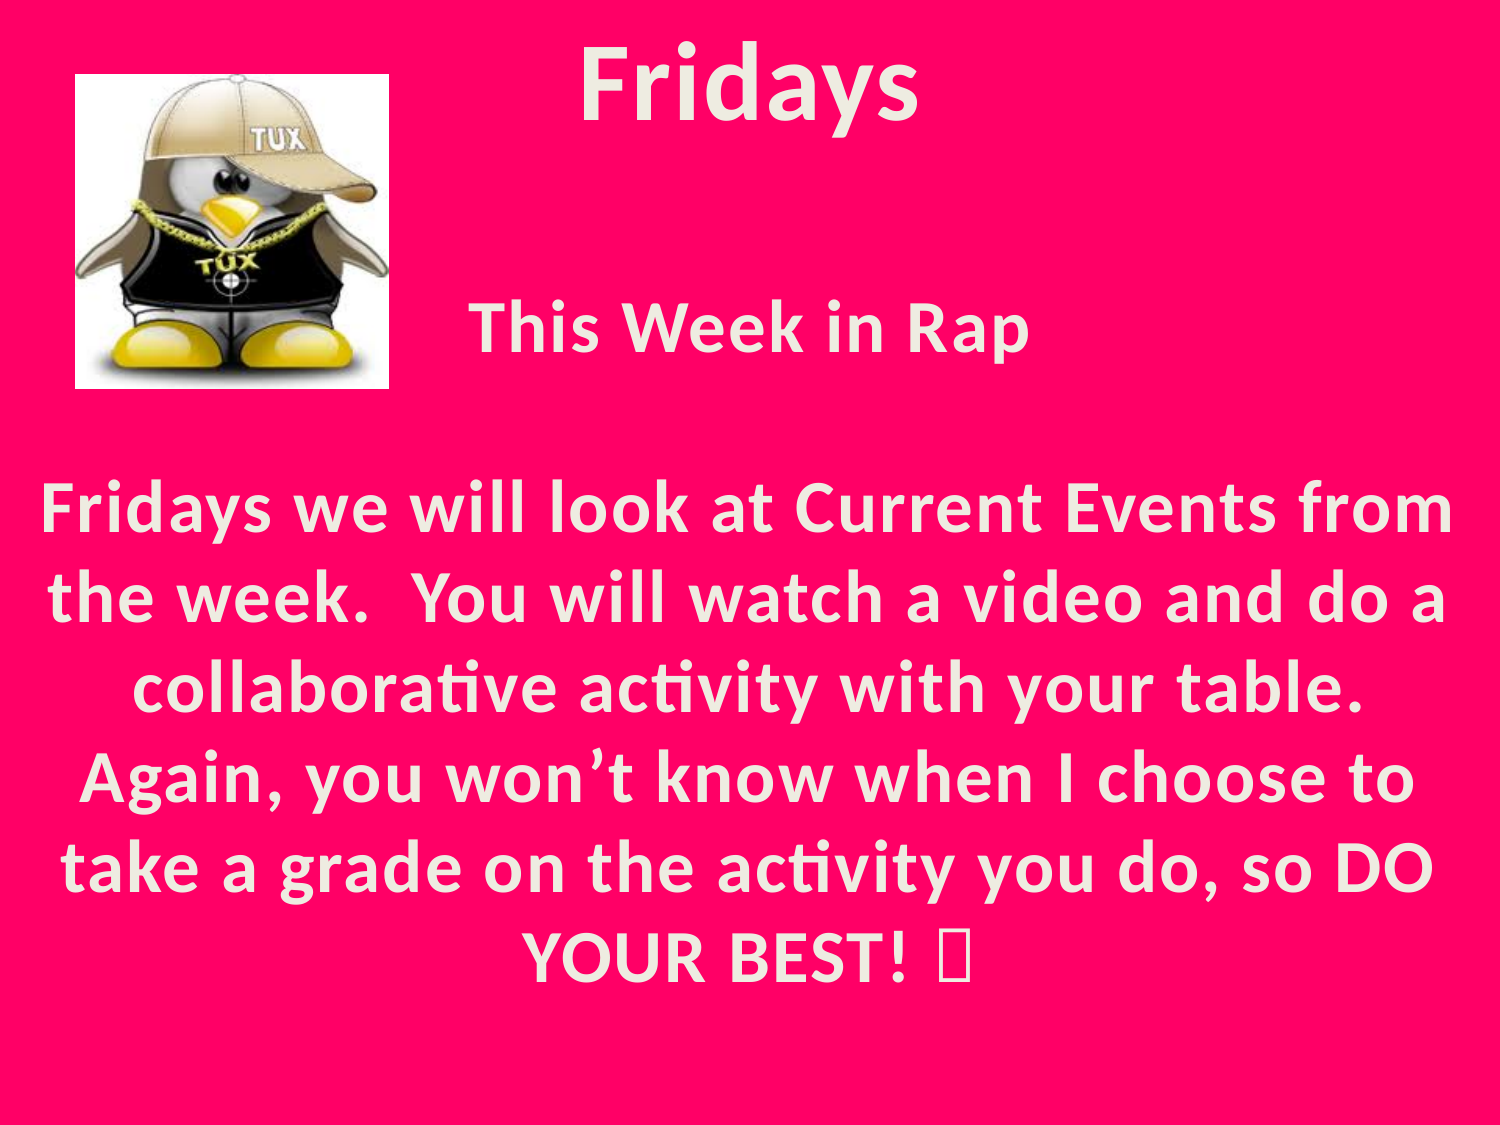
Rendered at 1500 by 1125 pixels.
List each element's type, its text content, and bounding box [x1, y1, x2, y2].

picture [74, 74, 390, 390]
text_box Fridays This Week in Rap Fridays we will look at Current Events from the week. You will watch a video and do a collaborative activity with your table. Again, you won’t know when I choose to take a grade on the activity you do, so DO YOUR BEST!  [0, 0, 1500, 1005]
